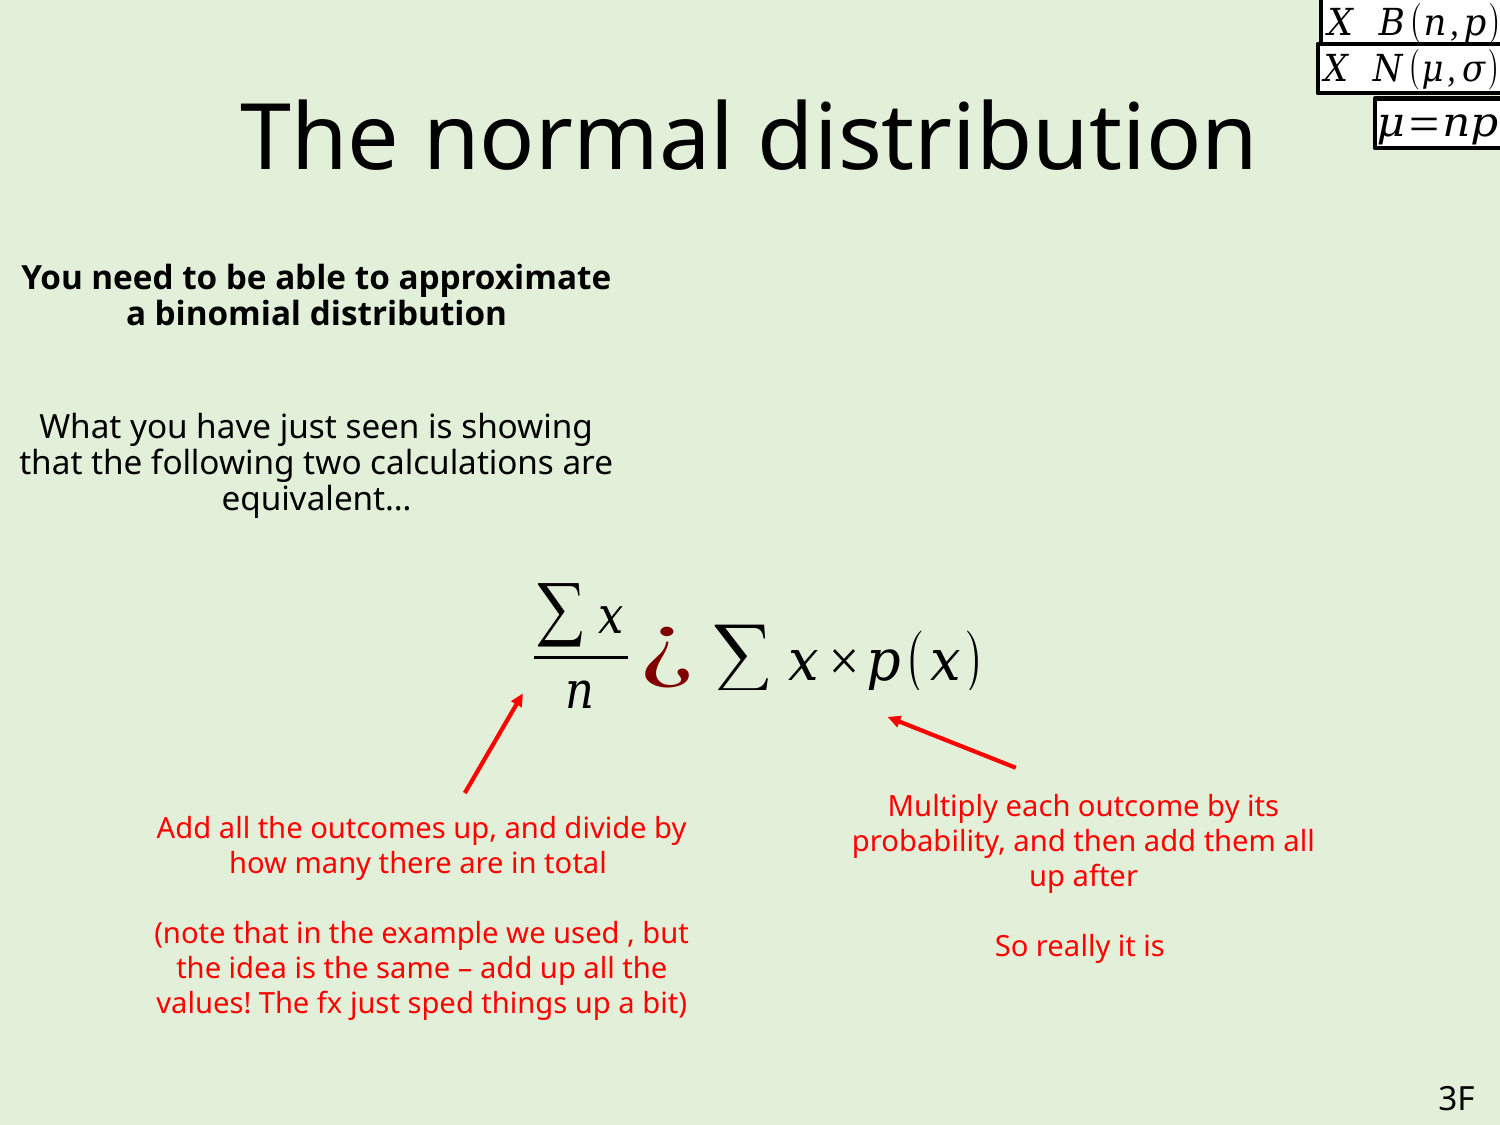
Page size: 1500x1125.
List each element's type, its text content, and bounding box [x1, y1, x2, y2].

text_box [887, 717, 1016, 768]
text_box [686, 689, 1023, 798]
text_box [464, 693, 523, 794]
list You need to be able to approximate a binomial distribution What you have just seen is showing that the following two calculations are equivalent… [0, 253, 634, 1070]
title The normal distribution [103, 30, 1397, 249]
text_box 3F [1412, 1074, 1500, 1125]
